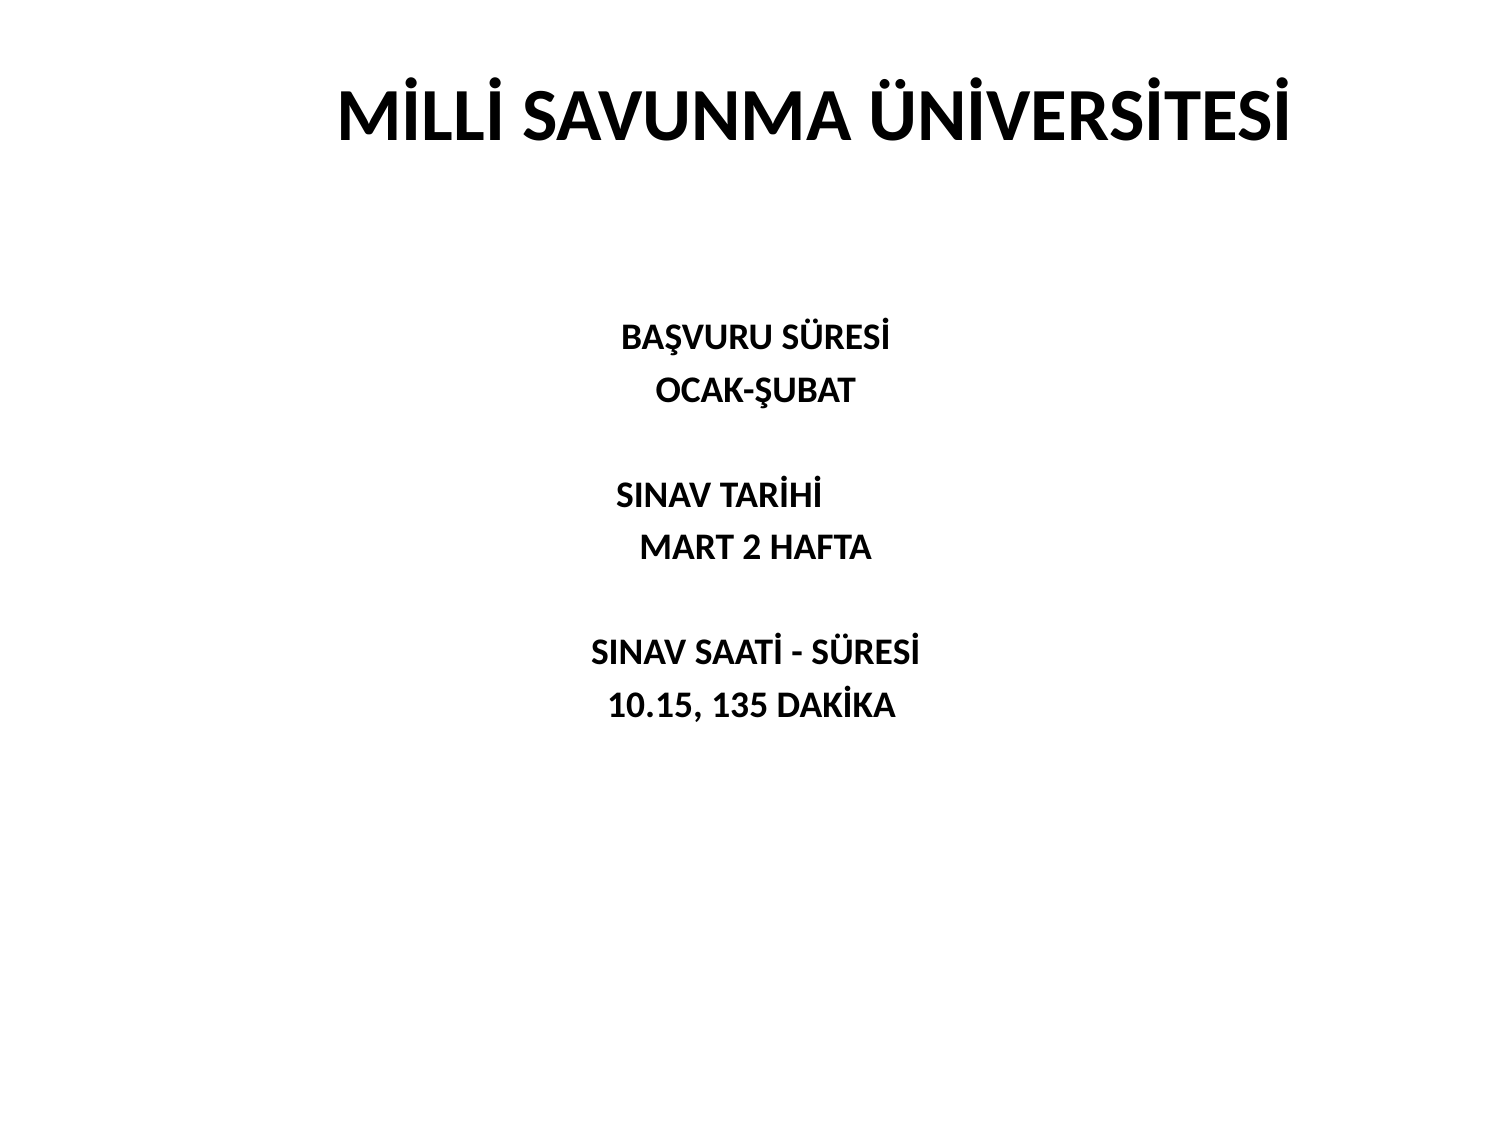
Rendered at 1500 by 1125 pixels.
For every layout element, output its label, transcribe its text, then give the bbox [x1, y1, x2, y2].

text_box MİLLİ SAVUNMA ÜNİVERSİTESİ [321, 58, 1326, 164]
list BAŞVURU SÜRESİ OCAK-ŞUBAT SINAV TARİHİ MART 2 HAFTA SINAV SAATİ - SÜRESİ 10.15, 135 DAKİKA [82, 304, 1430, 1067]
